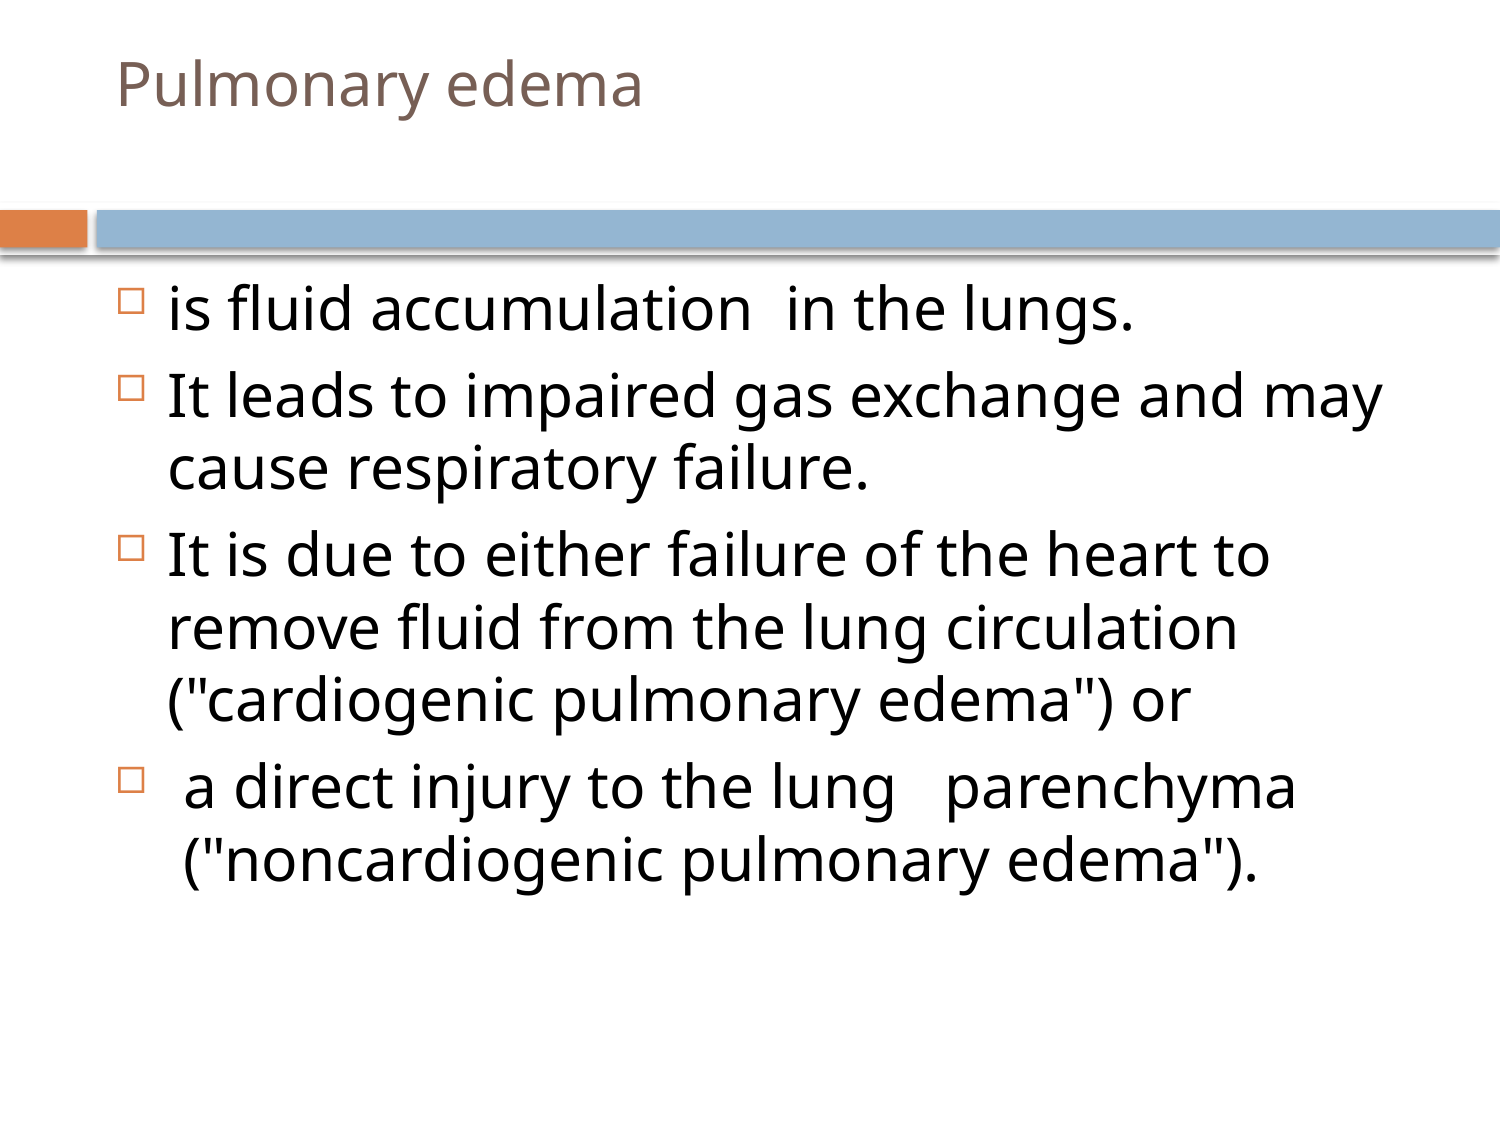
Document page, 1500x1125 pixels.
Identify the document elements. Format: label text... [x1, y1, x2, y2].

title Pulmonary edema [100, 37, 1438, 200]
list is fluid accumulation in the lungs. It leads to impaired gas exchange and may cause respiratory failure. It is due to either failure of the heart to remove fluid from the lung circulation ("cardiogenic pulmonary edema") or a direct injury to the lung parenchyma ("noncardiogenic pulmonary edema"). [100, 262, 1438, 1000]
